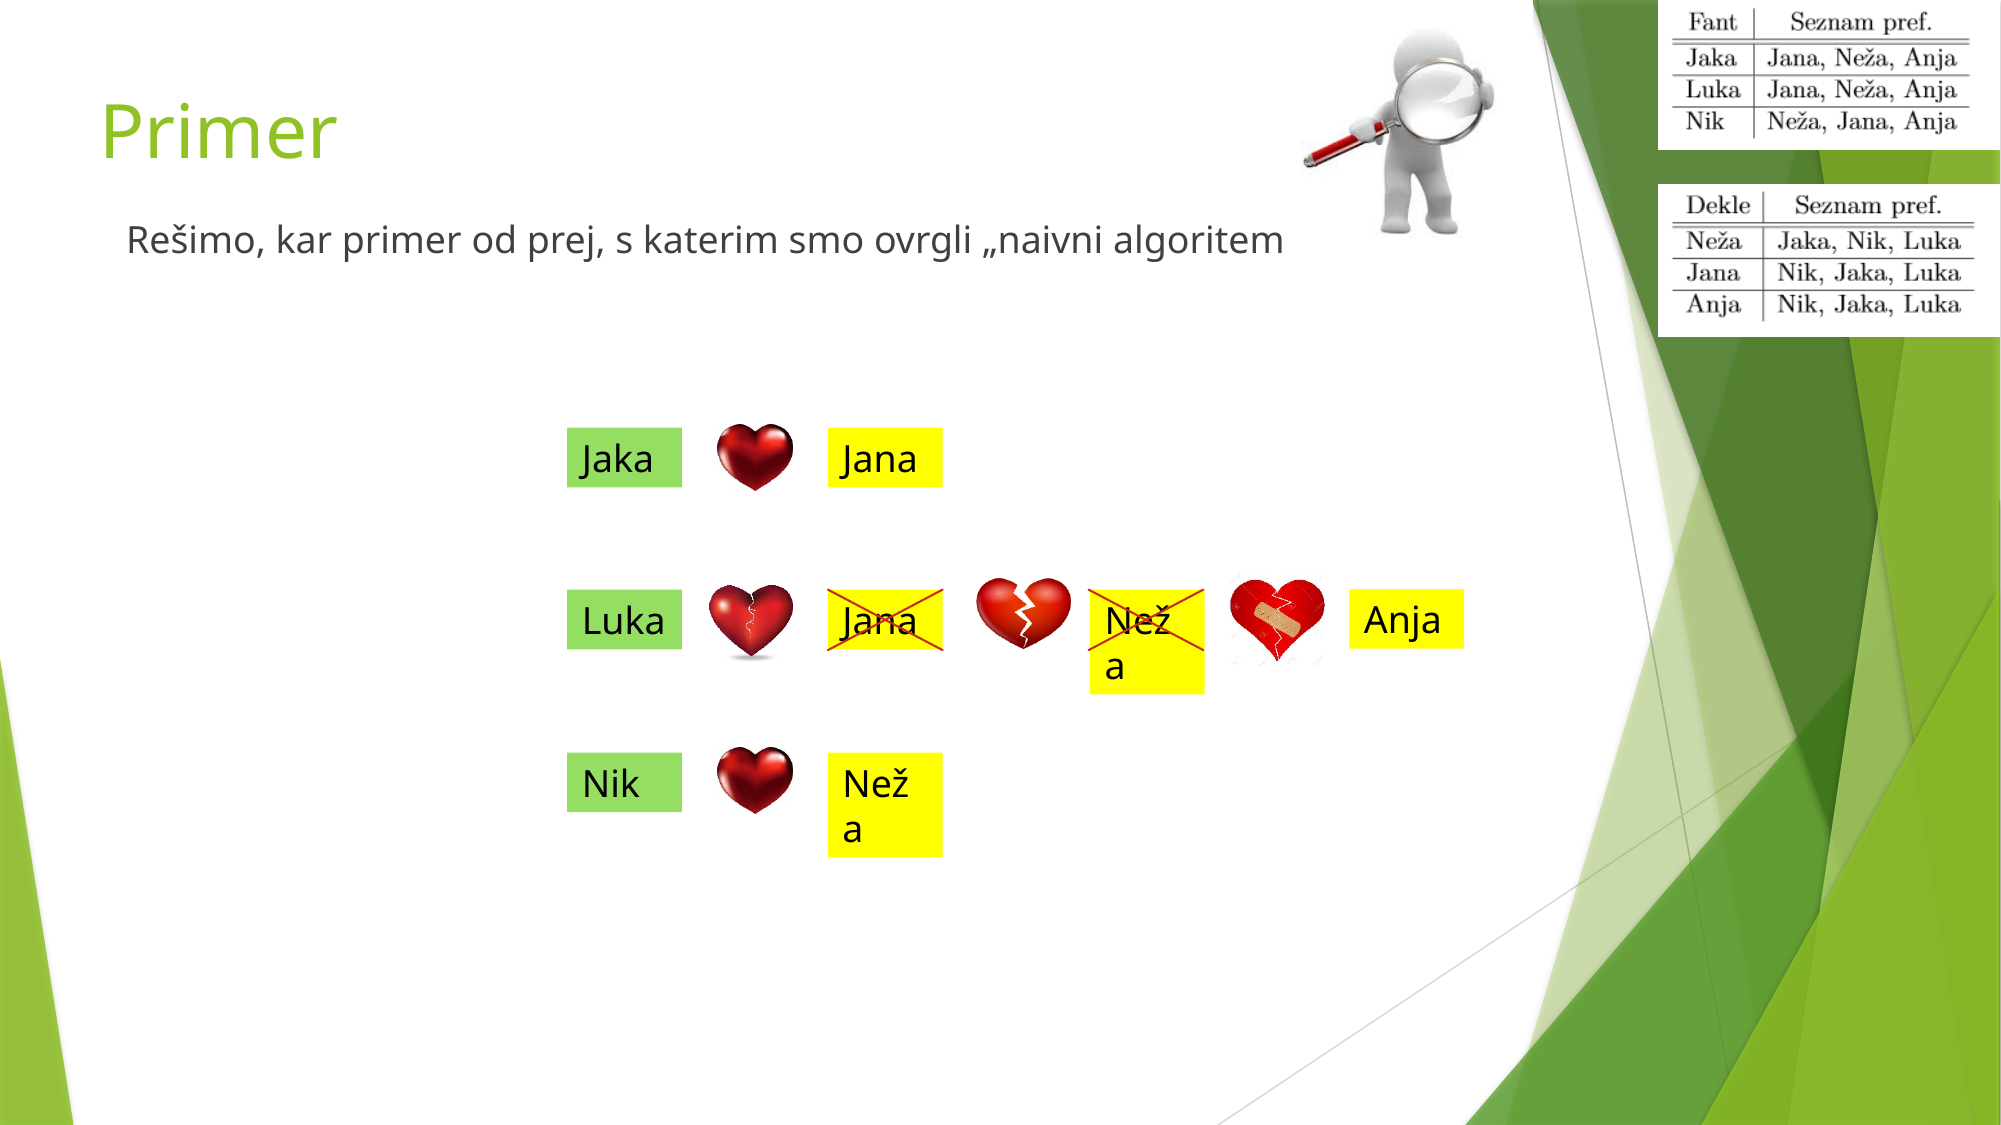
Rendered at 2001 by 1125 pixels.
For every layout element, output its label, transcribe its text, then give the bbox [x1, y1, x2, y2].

text_box Neža [827, 752, 943, 858]
picture [1228, 570, 1326, 669]
picture [708, 585, 793, 665]
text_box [1088, 589, 1204, 651]
text_box Neža [1089, 659, 1205, 695]
text_box Luka [567, 589, 682, 650]
list Rešimo, kar primer od prej, s katerim smo ovrgli „naivni algoritem“ [111, 208, 1522, 285]
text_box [827, 589, 944, 651]
picture [1658, 0, 2000, 151]
text_box Nik [567, 752, 682, 813]
title Primer [84, 75, 1495, 293]
picture [716, 746, 793, 814]
text_box Jana [827, 427, 943, 488]
picture [1658, 183, 2000, 338]
picture [716, 424, 793, 492]
text_box Jaka [567, 427, 682, 488]
text_box Anja [1349, 589, 1465, 649]
picture [1283, 0, 1533, 249]
picture [974, 562, 1072, 659]
